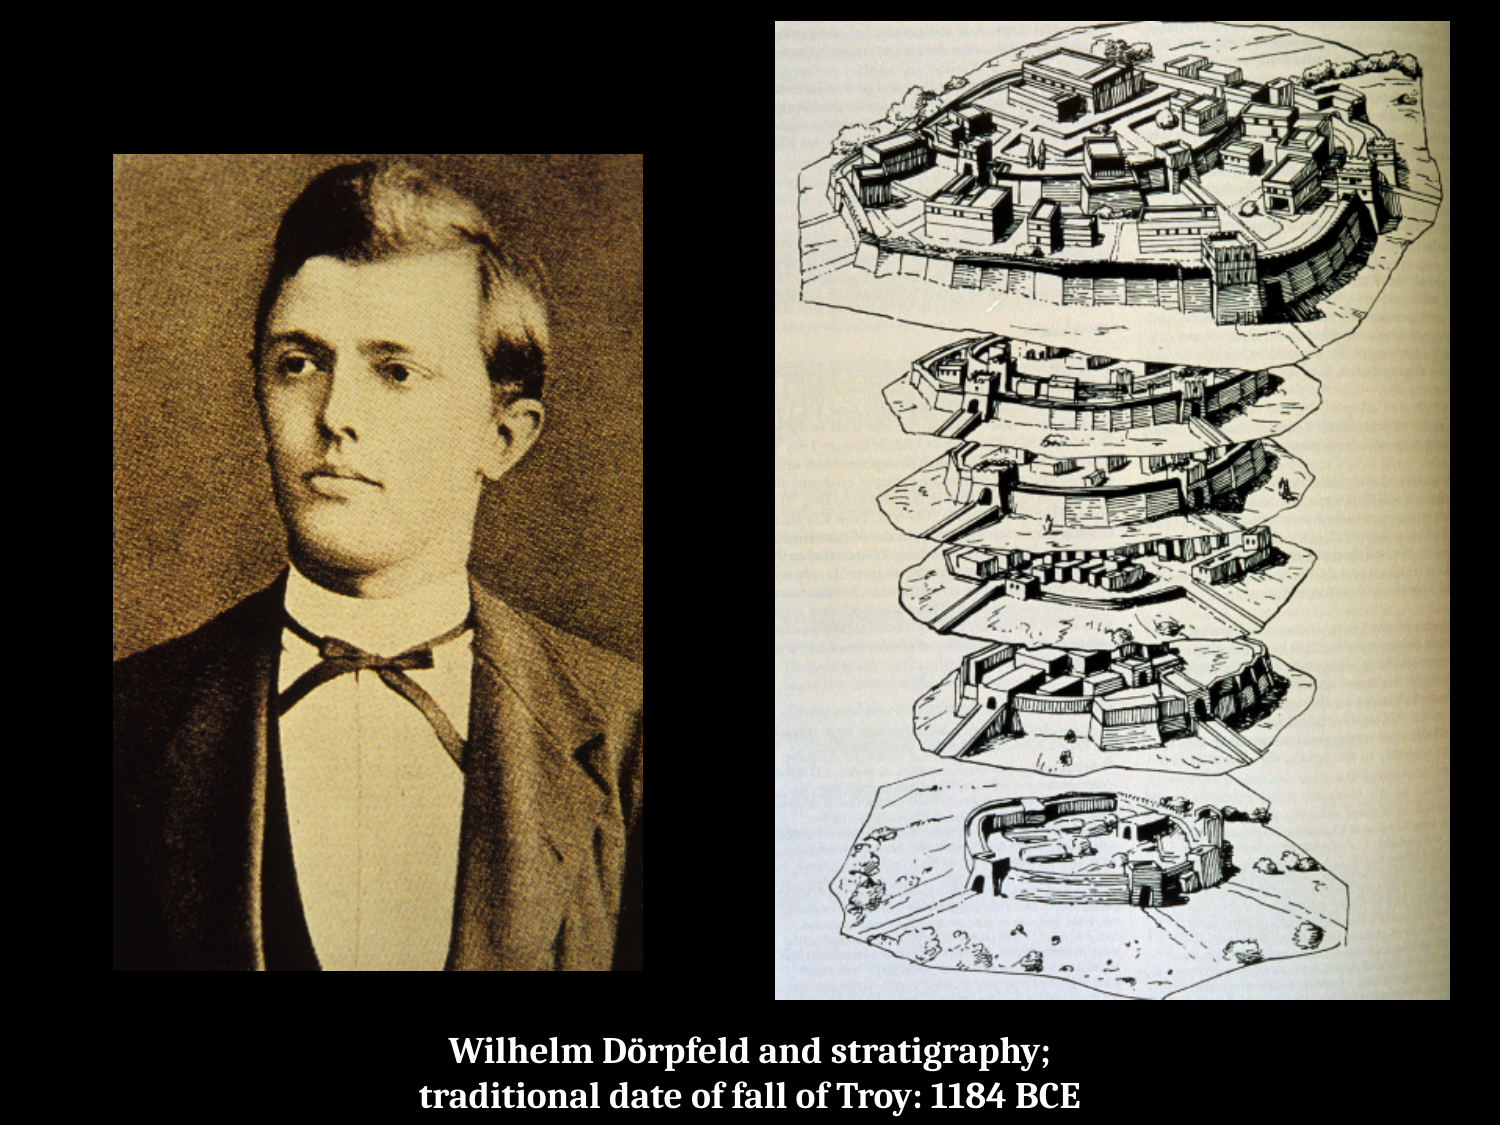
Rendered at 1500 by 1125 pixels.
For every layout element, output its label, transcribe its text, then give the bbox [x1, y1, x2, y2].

picture [113, 154, 643, 971]
text_box Wilhelm Dörpfeld and stratigraphy; traditional date of fall of Troy: 1184 BCE [0, 1018, 1500, 1125]
picture [775, 21, 1451, 1000]
